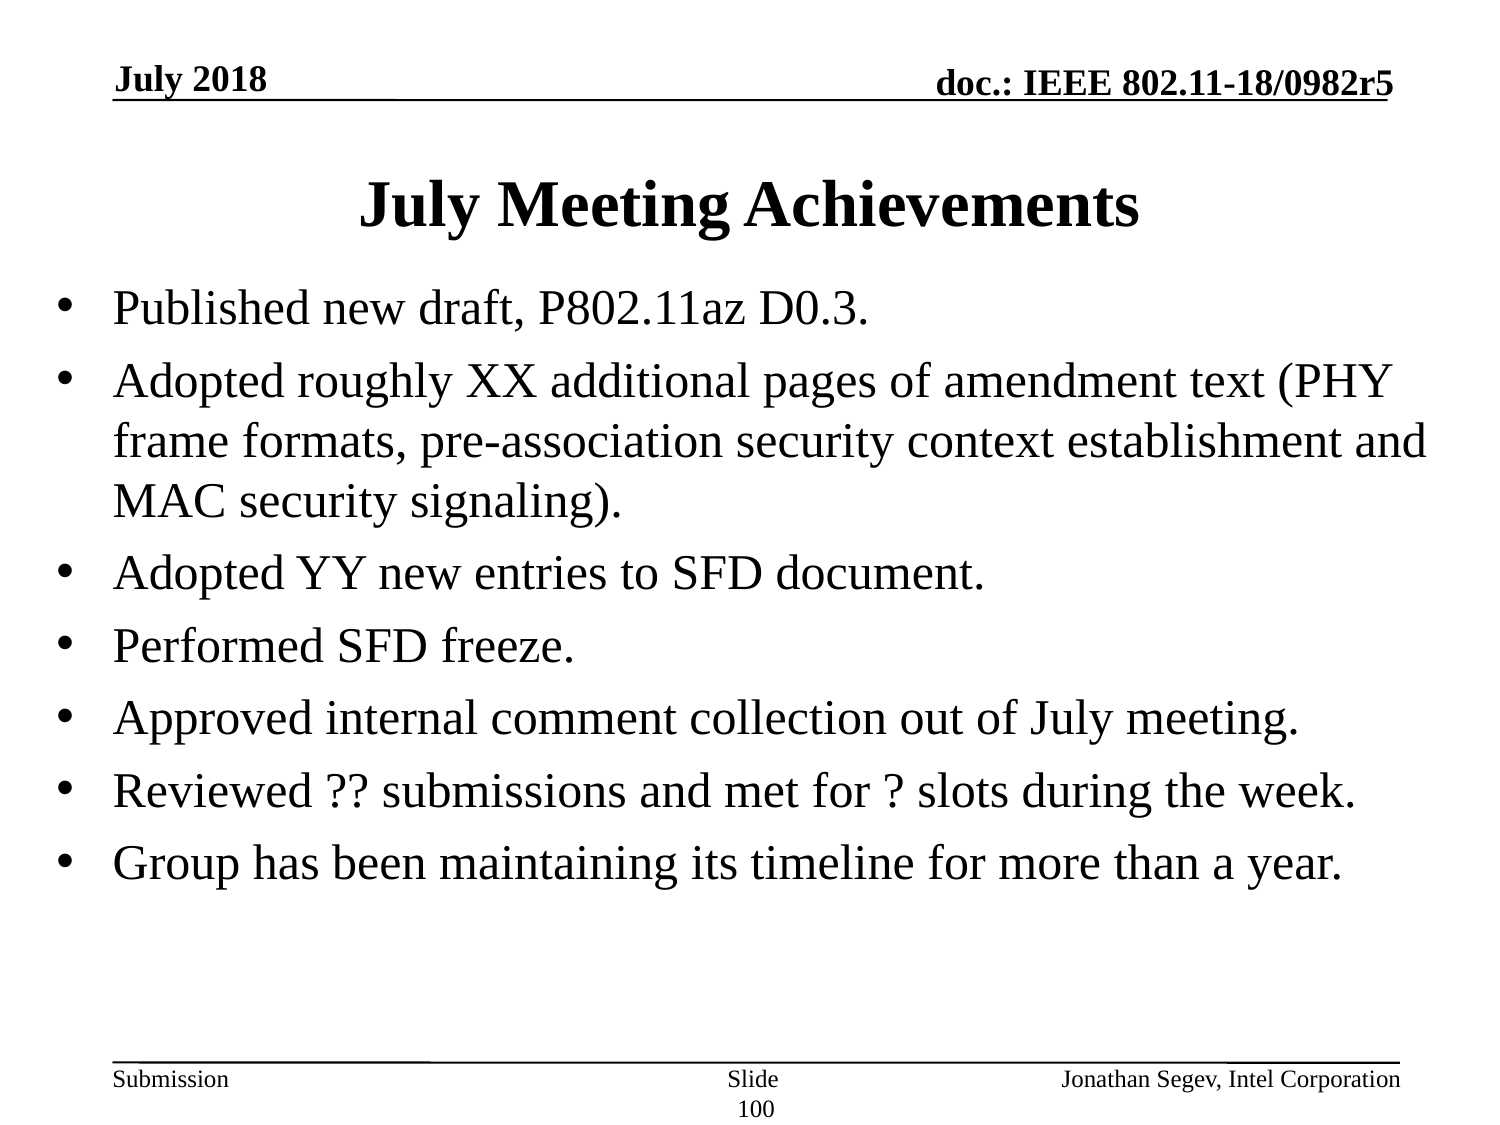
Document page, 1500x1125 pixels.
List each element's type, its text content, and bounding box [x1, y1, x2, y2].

title July Meeting Achievements [112, 112, 1388, 266]
slide_number Slide 100 [712, 1061, 800, 1123]
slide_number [114, 54, 423, 100]
list Published new draft, P802.11az D0.3. Adopted roughly XX additional pages of amendment text (PHY frame formats, pre-association security context establishment and MAC security signaling). Adopted YY new entries to SFD document. Performed SFD freeze. Approved internal comment collection out of July meeting. Reviewed ?? submissions and met for ? slots during the week. Group has been maintaining its timeline for more than a year. [41, 266, 1448, 1000]
footer Jonathan Segev, Intel Corporation [878, 1061, 1402, 1093]
